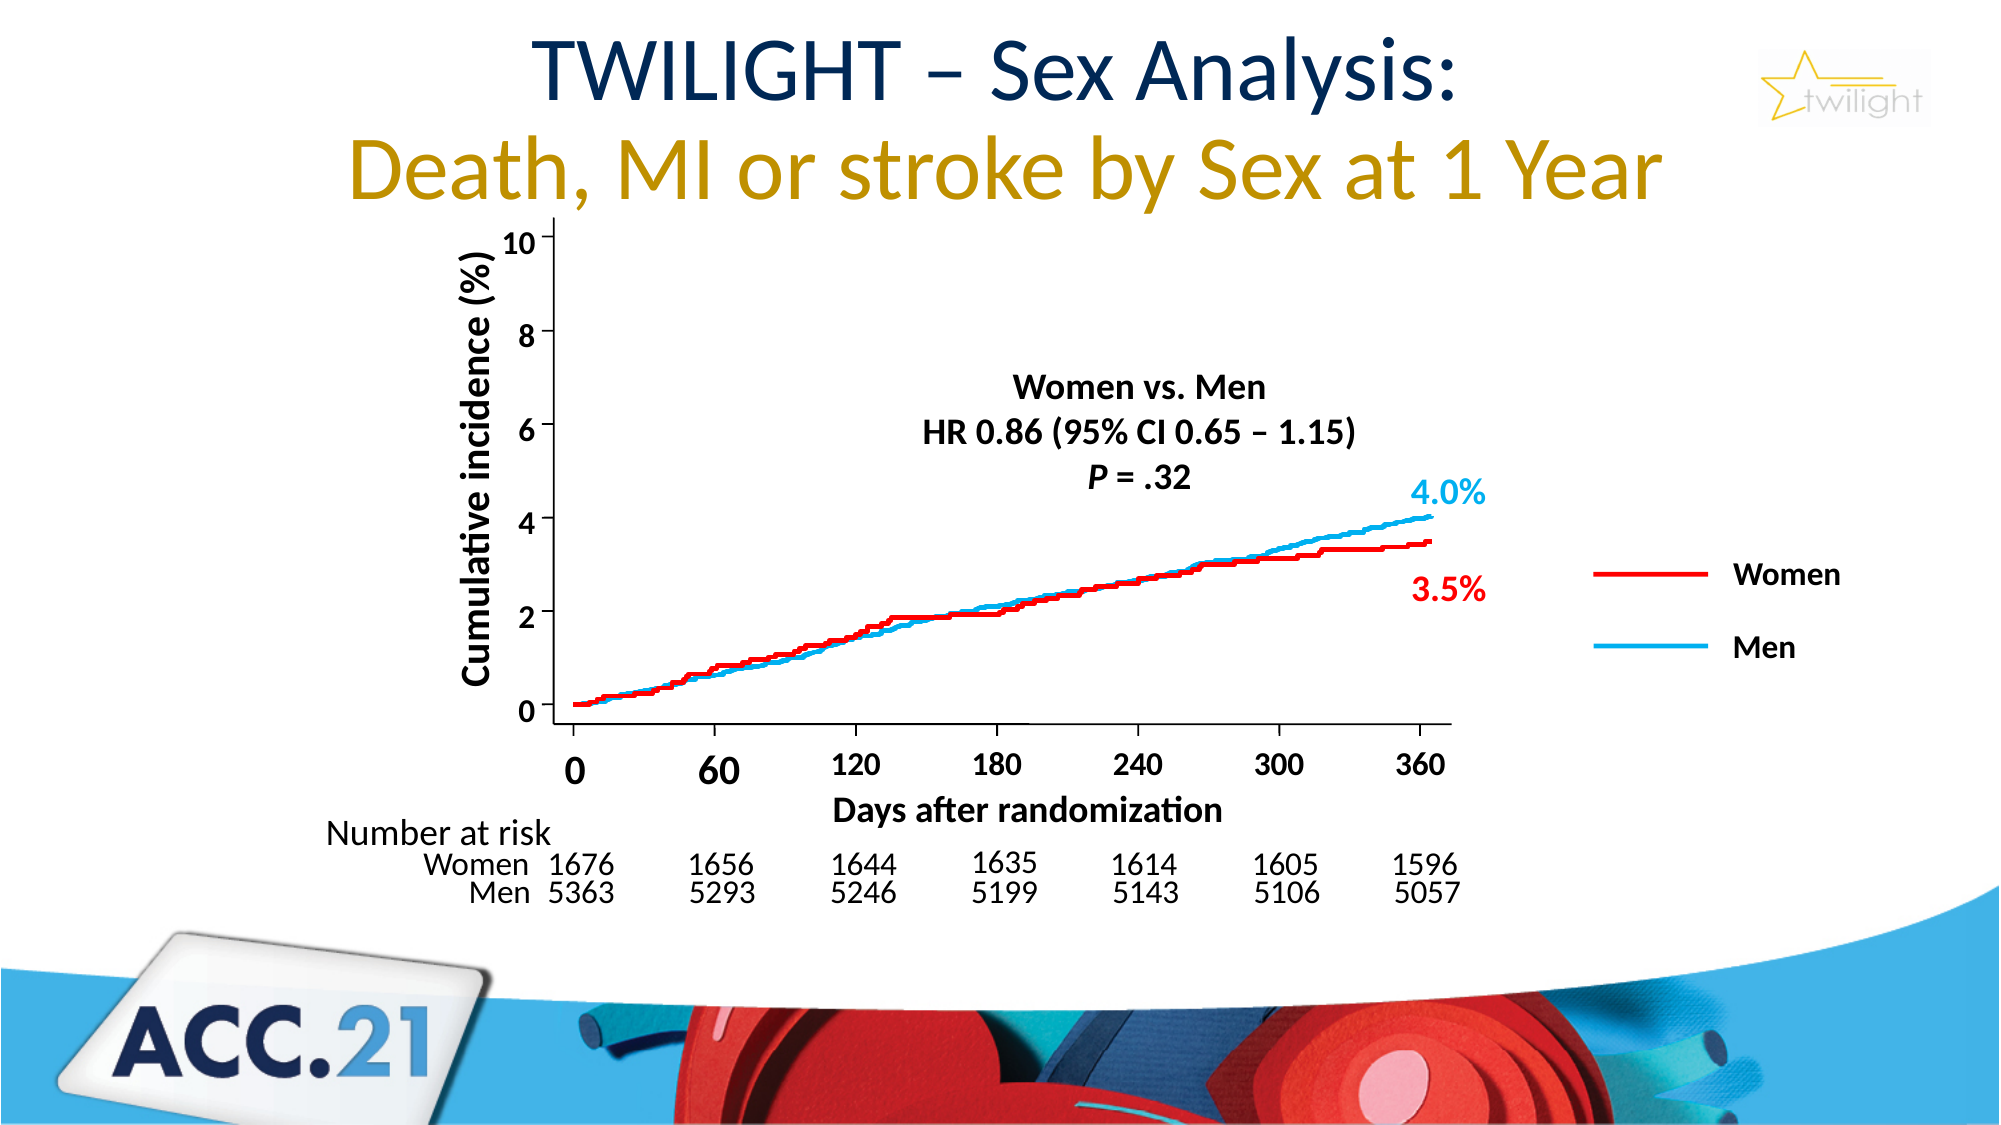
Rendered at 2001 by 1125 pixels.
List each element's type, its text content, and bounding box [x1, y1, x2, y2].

picture [1, 0, 1999, 1125]
text_box TWILIGHT – Sex Analysis: Death, MI or stroke by Sex at 1 Year [68, 11, 1946, 230]
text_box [281, 144, 1843, 1028]
